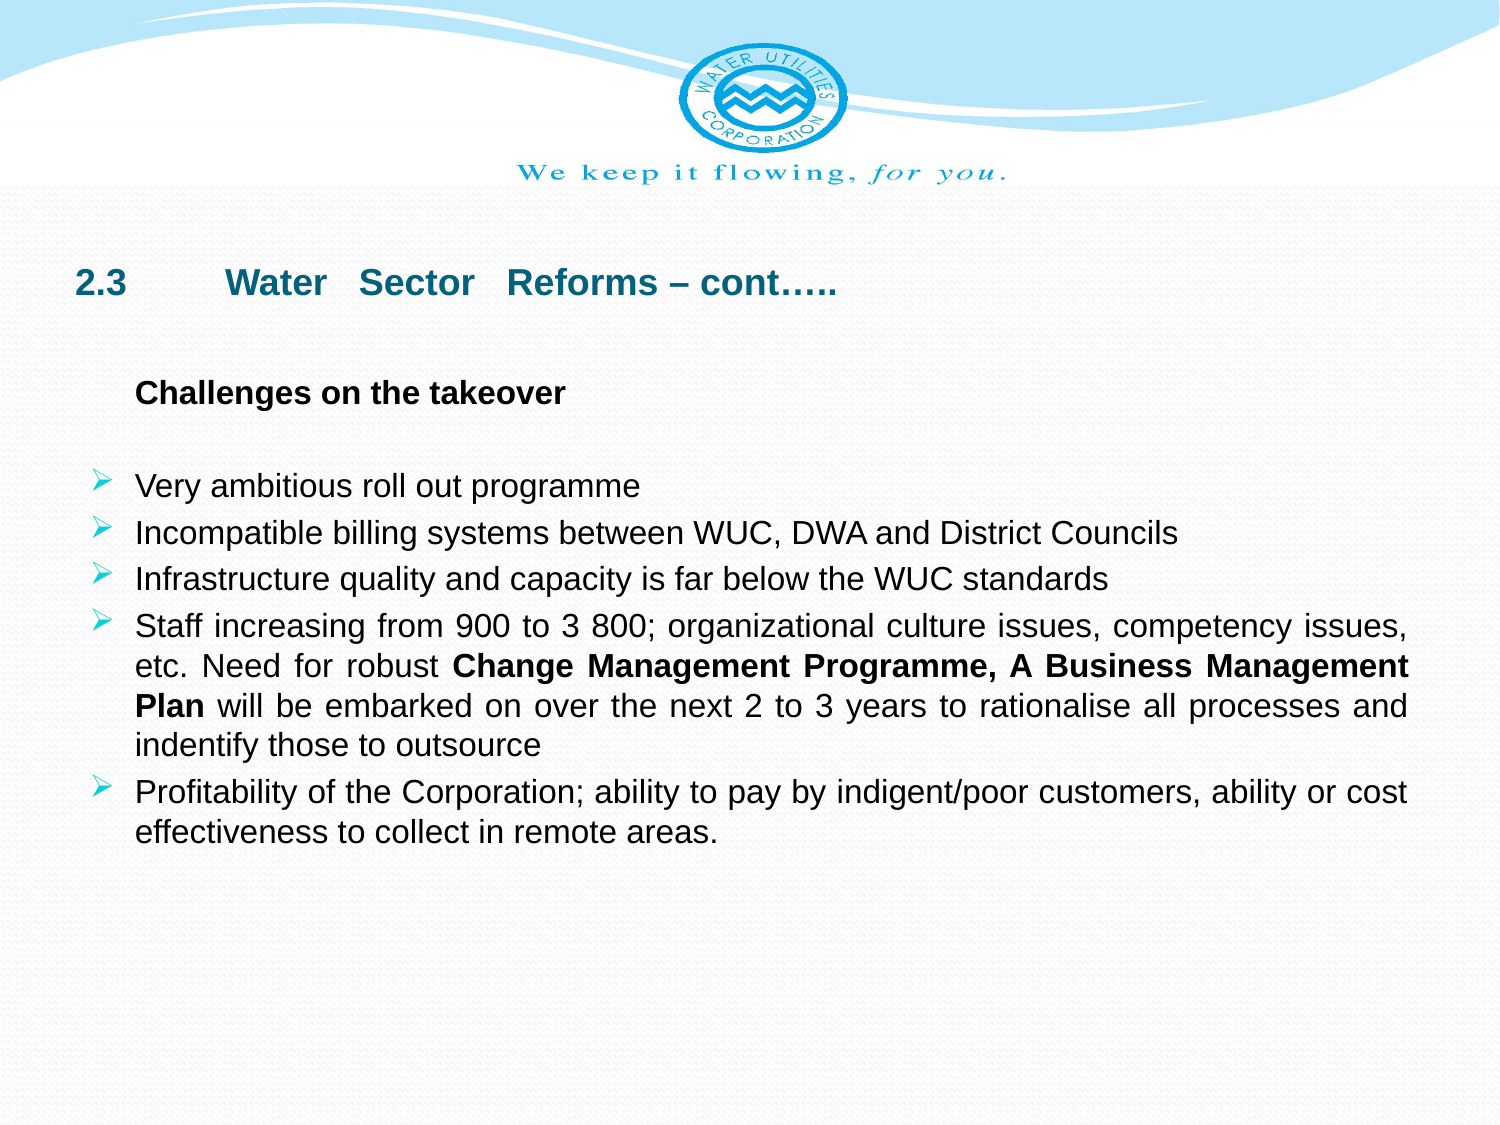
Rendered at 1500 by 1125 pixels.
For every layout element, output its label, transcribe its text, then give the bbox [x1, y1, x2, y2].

picture [0, 0, 1500, 187]
title 2.3 Water Sector Reforms – cont….. [75, 200, 1425, 303]
list Challenges on the takeover Very ambitious roll out programme Incompatible billing systems between WUC, DWA and District Councils Infrastructure quality and capacity is far below the WUC standards Staff increasing from 900 to 3 800; organizational culture issues, competency issues, etc. Need for robust Change Management Programme, A Business Management Plan will be embarked on over the next 2 to 3 years to rationalise all processes and indentify those to outsource Profitability of the Corporation; ability to pay by indigent/poor customers, ability or cost effectiveness to collect in remote areas. [75, 317, 1425, 1038]
